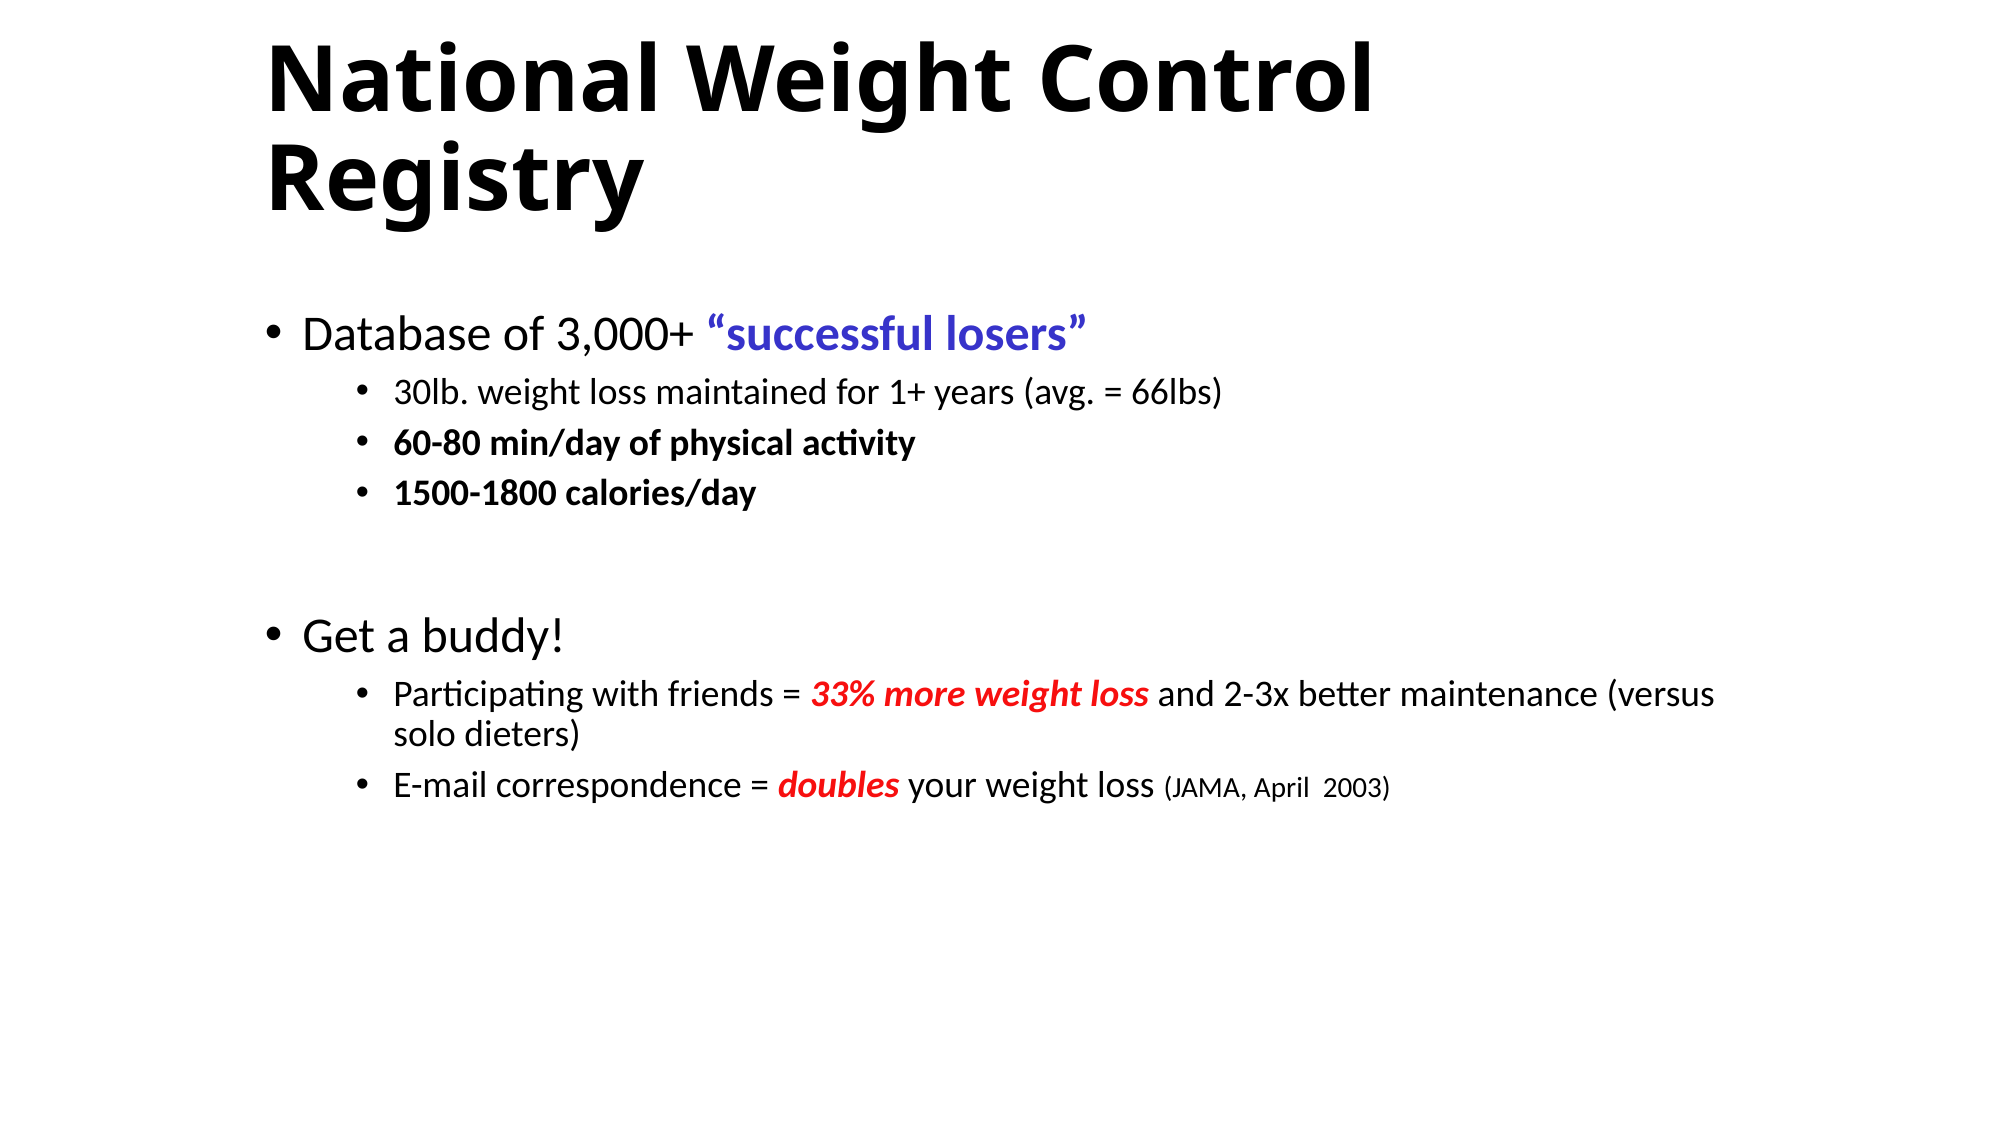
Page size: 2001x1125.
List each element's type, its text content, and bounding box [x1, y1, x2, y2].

list Database of 3,000+ “successful losers” 30lb. weight loss maintained for 1+ years (avg. = 66lbs) 60-80 min/day of physical activity 1500-1800 calories/day Get a buddy! Participating with friends = 33% more weight loss and 2-3x better maintenance (versus solo dieters) E-mail correspondence = doubles your weight loss (JAMA, April 2003) [249, 299, 1750, 1082]
title National Weight Control Registry [249, 0, 1700, 263]
